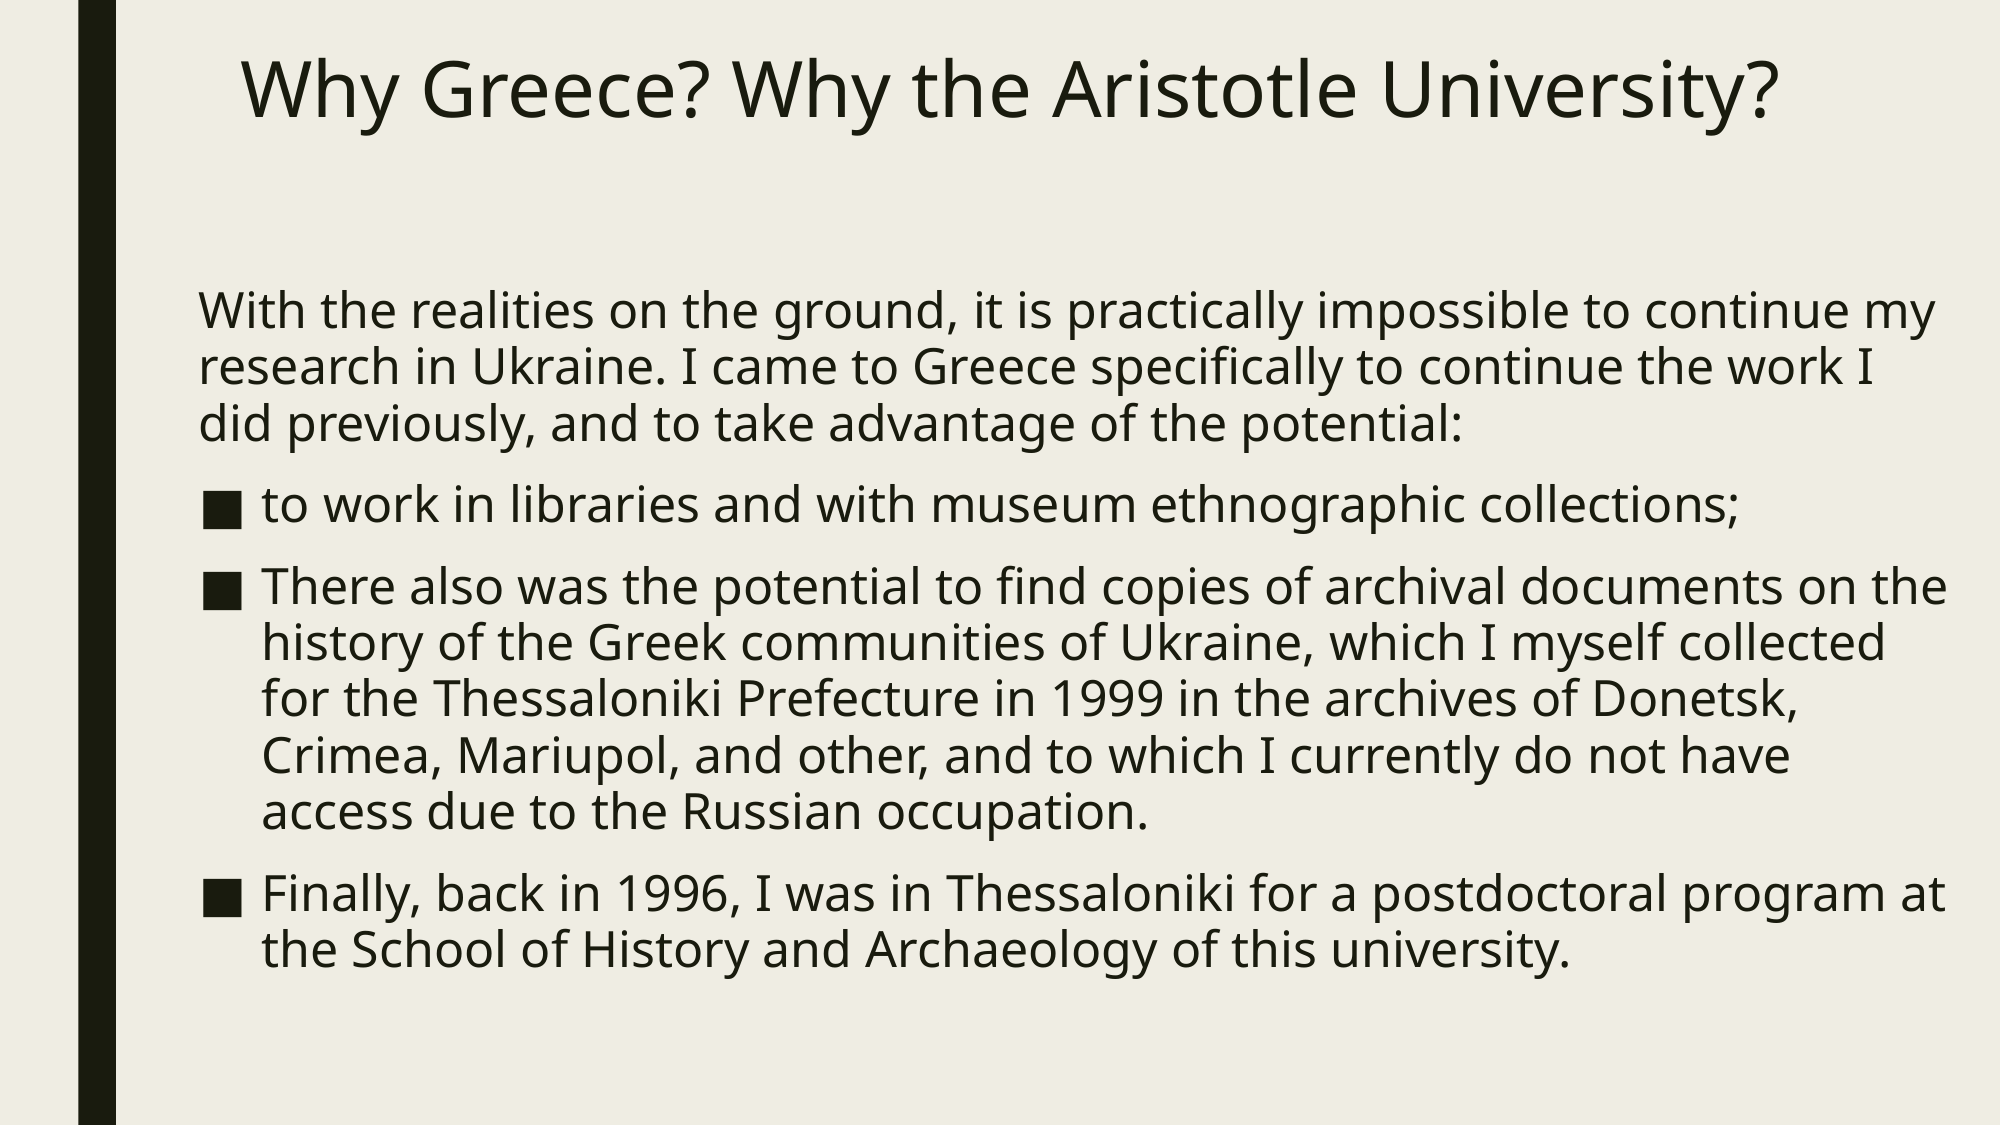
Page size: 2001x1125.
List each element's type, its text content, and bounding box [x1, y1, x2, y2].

list With the realities on the ground, it is practically impossible to continue my research in Ukraine. I came to Greece specifically to continue the work I did previously, and to take advantage of the potential: to work in libraries and with museum ethnographic collections; There also was the potential to find copies of archival documents on the history of the Greek communities of Ukraine, which I myself collected for the Thessaloniki Prefecture in 1999 in the archives of Donetsk, Crimea, Mariupol, and other, and to which I currently do not have access due to the Russian occupation. Finally, back in 1996, I was in Thessaloniki for a postdoctoral program at the School of History and Archaeology of this university. [183, 275, 1968, 1094]
title Why Greece? Why the Aristotle University? [225, 43, 1800, 227]
